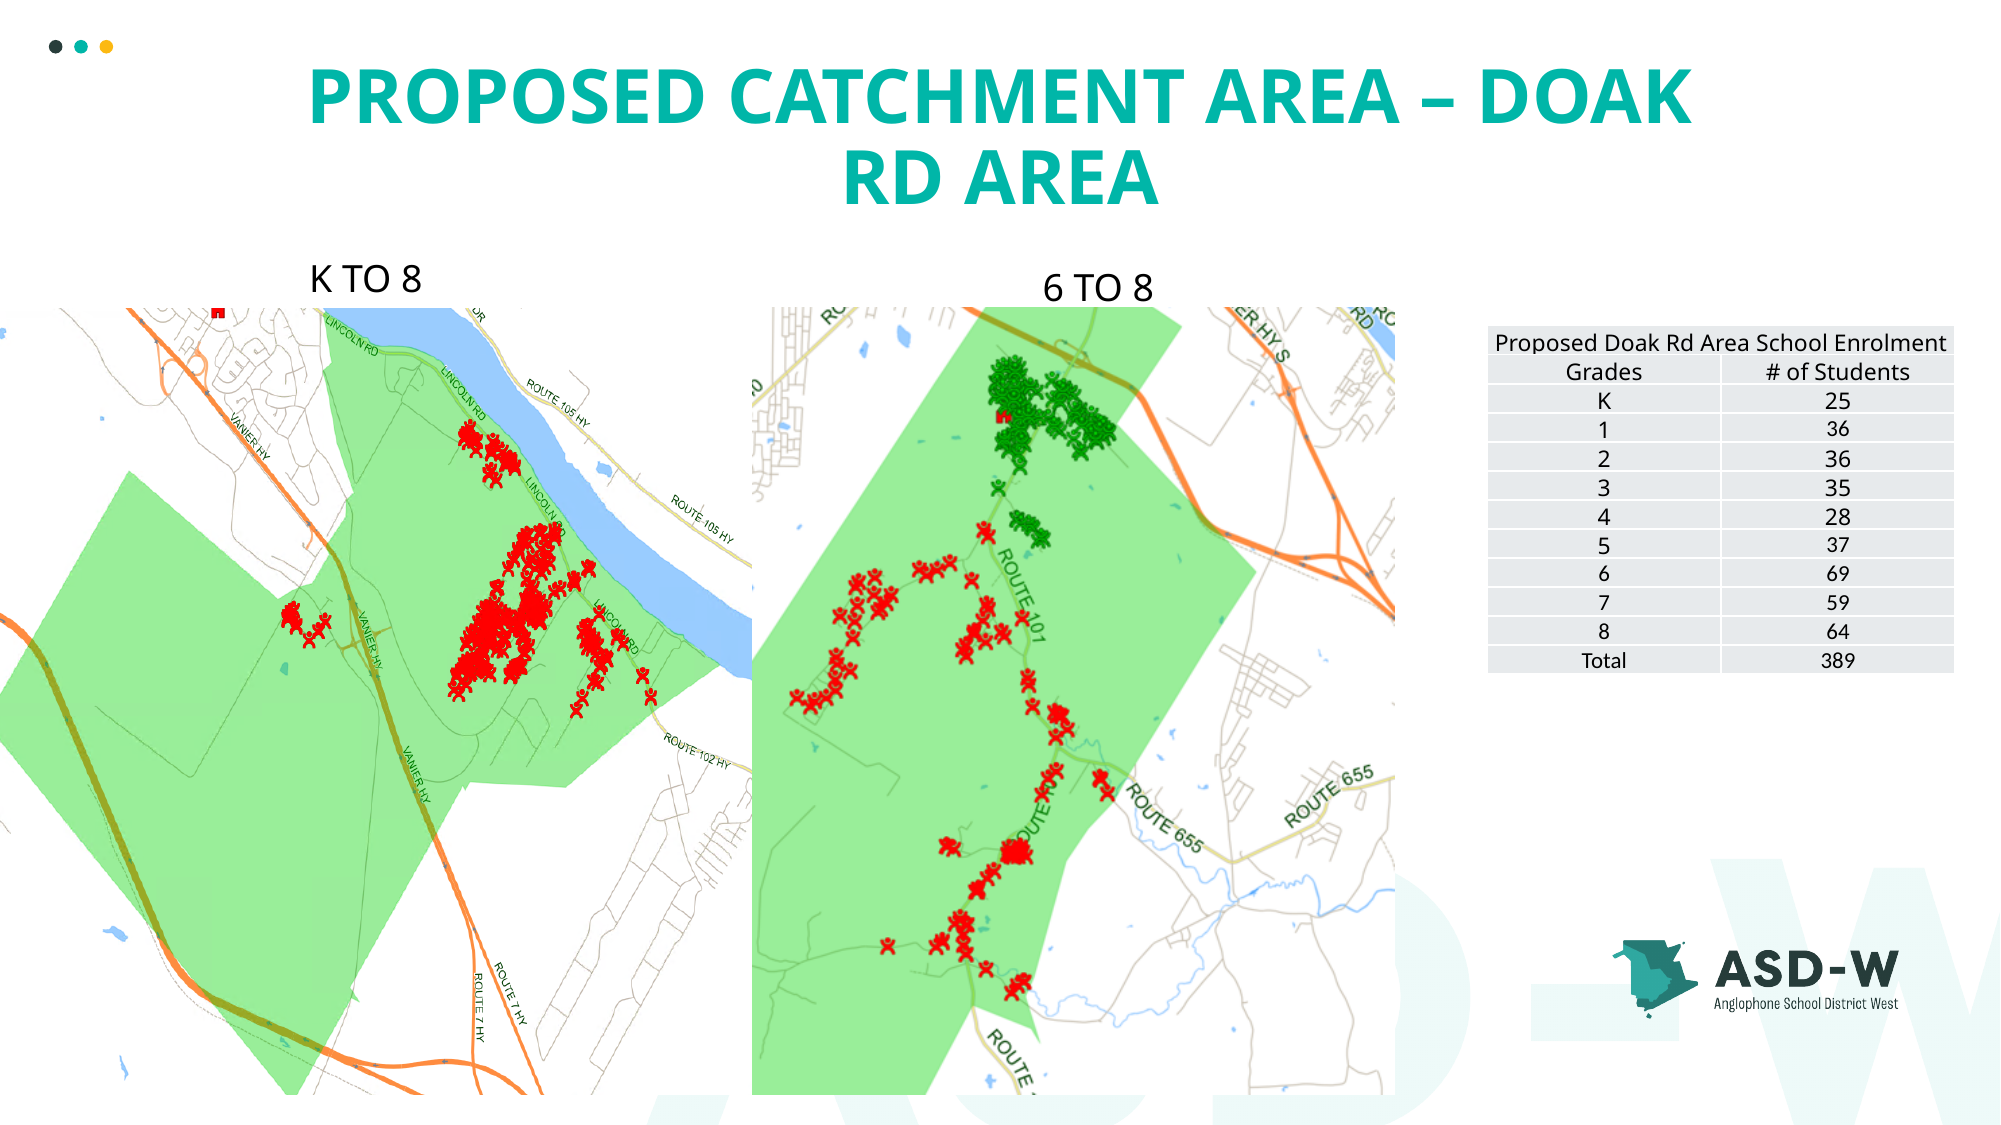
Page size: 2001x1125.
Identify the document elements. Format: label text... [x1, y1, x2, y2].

table_cell 2 [1488, 443, 1720, 470]
table_header Proposed Doak Rd Area School Enrolment [1488, 326, 1954, 354]
table_cell 7 [1488, 588, 1720, 615]
table_cell 3 [1488, 472, 1720, 499]
table_cell 389 [1722, 646, 1954, 673]
text_box K TO 8 [294, 247, 561, 307]
text_box 6 TO 8 [1027, 256, 1294, 307]
table_cell 69 [1722, 559, 1954, 586]
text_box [48, 39, 114, 55]
table_cell 6 [1488, 559, 1720, 586]
table_cell 35 [1722, 472, 1954, 499]
table_cell 64 [1722, 617, 1954, 644]
table_cell 36 [1722, 414, 1954, 441]
title PROPOSED CATCHMENT AREA – DOAK RD AREA [238, 51, 1761, 309]
table_cell # of Students [1722, 355, 1954, 383]
table_cell Grades [1488, 355, 1720, 383]
picture [0, 307, 2000, 1125]
table_cell Total [1488, 646, 1720, 673]
table_cell 4 [1488, 501, 1720, 528]
table_cell 37 [1722, 530, 1954, 557]
table_cell 1 [1488, 414, 1720, 441]
table_cell 8 [1488, 617, 1720, 644]
table_cell 59 [1722, 588, 1954, 615]
table_cell K [1488, 385, 1720, 412]
table_cell 25 [1722, 385, 1954, 412]
table_cell 36 [1722, 443, 1954, 470]
table_cell 28 [1722, 501, 1954, 528]
table_cell 5 [1488, 530, 1720, 557]
